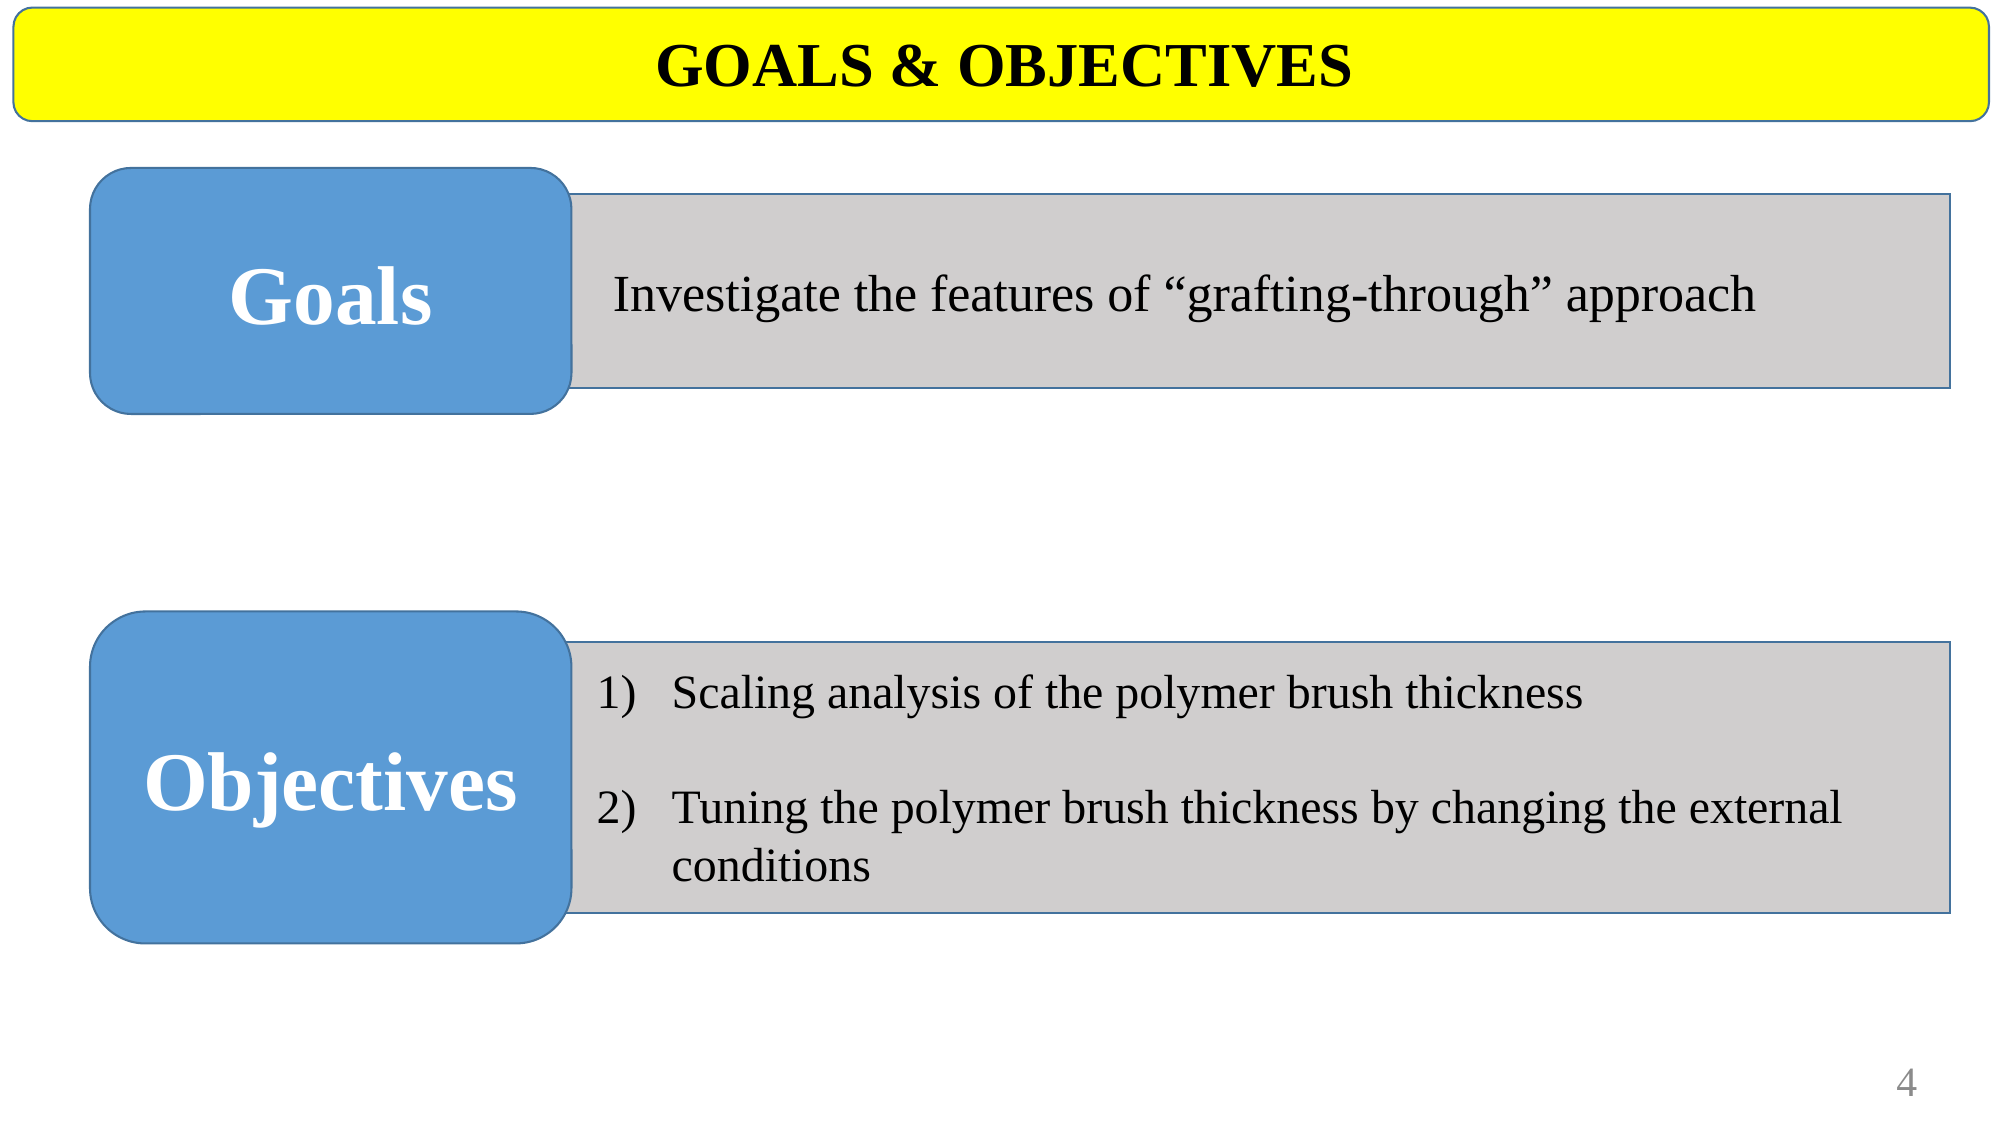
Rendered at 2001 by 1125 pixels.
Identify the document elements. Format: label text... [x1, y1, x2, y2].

text_box Objectives [88, 610, 573, 945]
slide_number 4 [1482, 1049, 1933, 1110]
text_box Scaling analysis of the polymer brush thickness Tuning the polymer brush thickness by changing the external conditions [581, 653, 1950, 899]
text_box Investigate the features of “grafting-through” approach [598, 251, 1772, 329]
text_box [12, 6, 1991, 123]
text_box [570, 193, 1951, 389]
text_box [567, 641, 1951, 914]
text_box Goals [88, 166, 573, 416]
text_box GOALS & OBJECTIVES [640, 16, 1369, 107]
